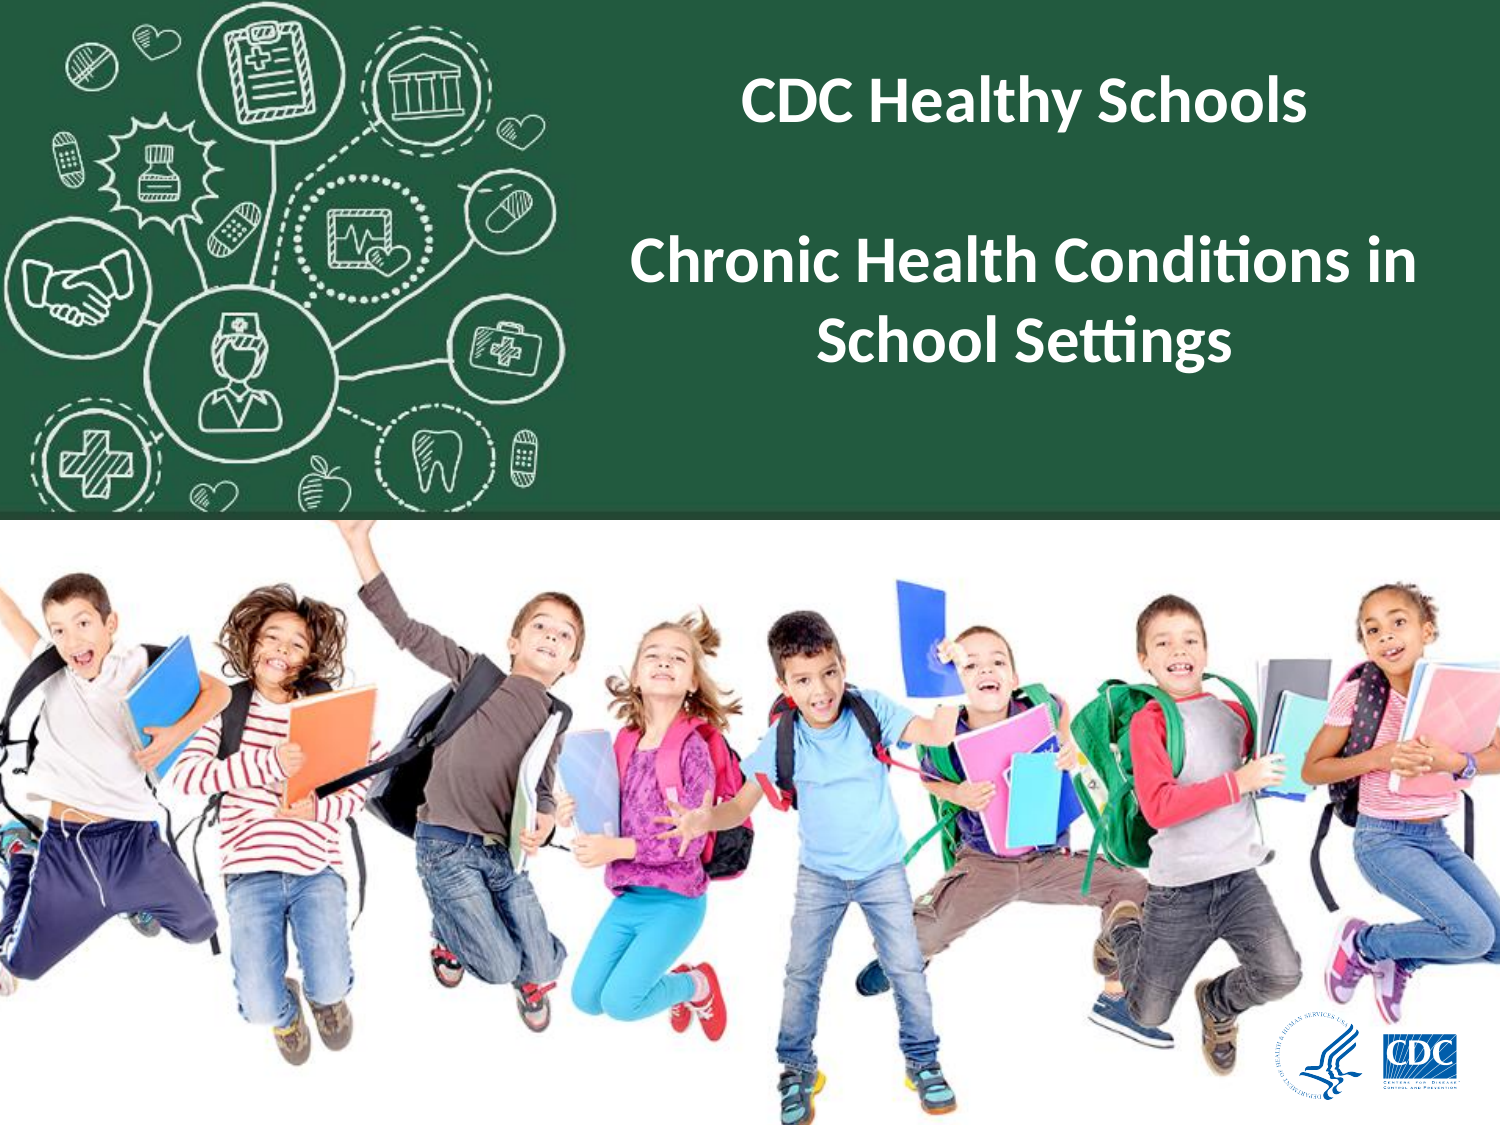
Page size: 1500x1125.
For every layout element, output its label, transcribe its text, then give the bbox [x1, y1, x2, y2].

picture [0, 0, 1500, 1125]
title CDC Healthy Schools Chronic Health Conditions in School Settings [549, 0, 1500, 513]
